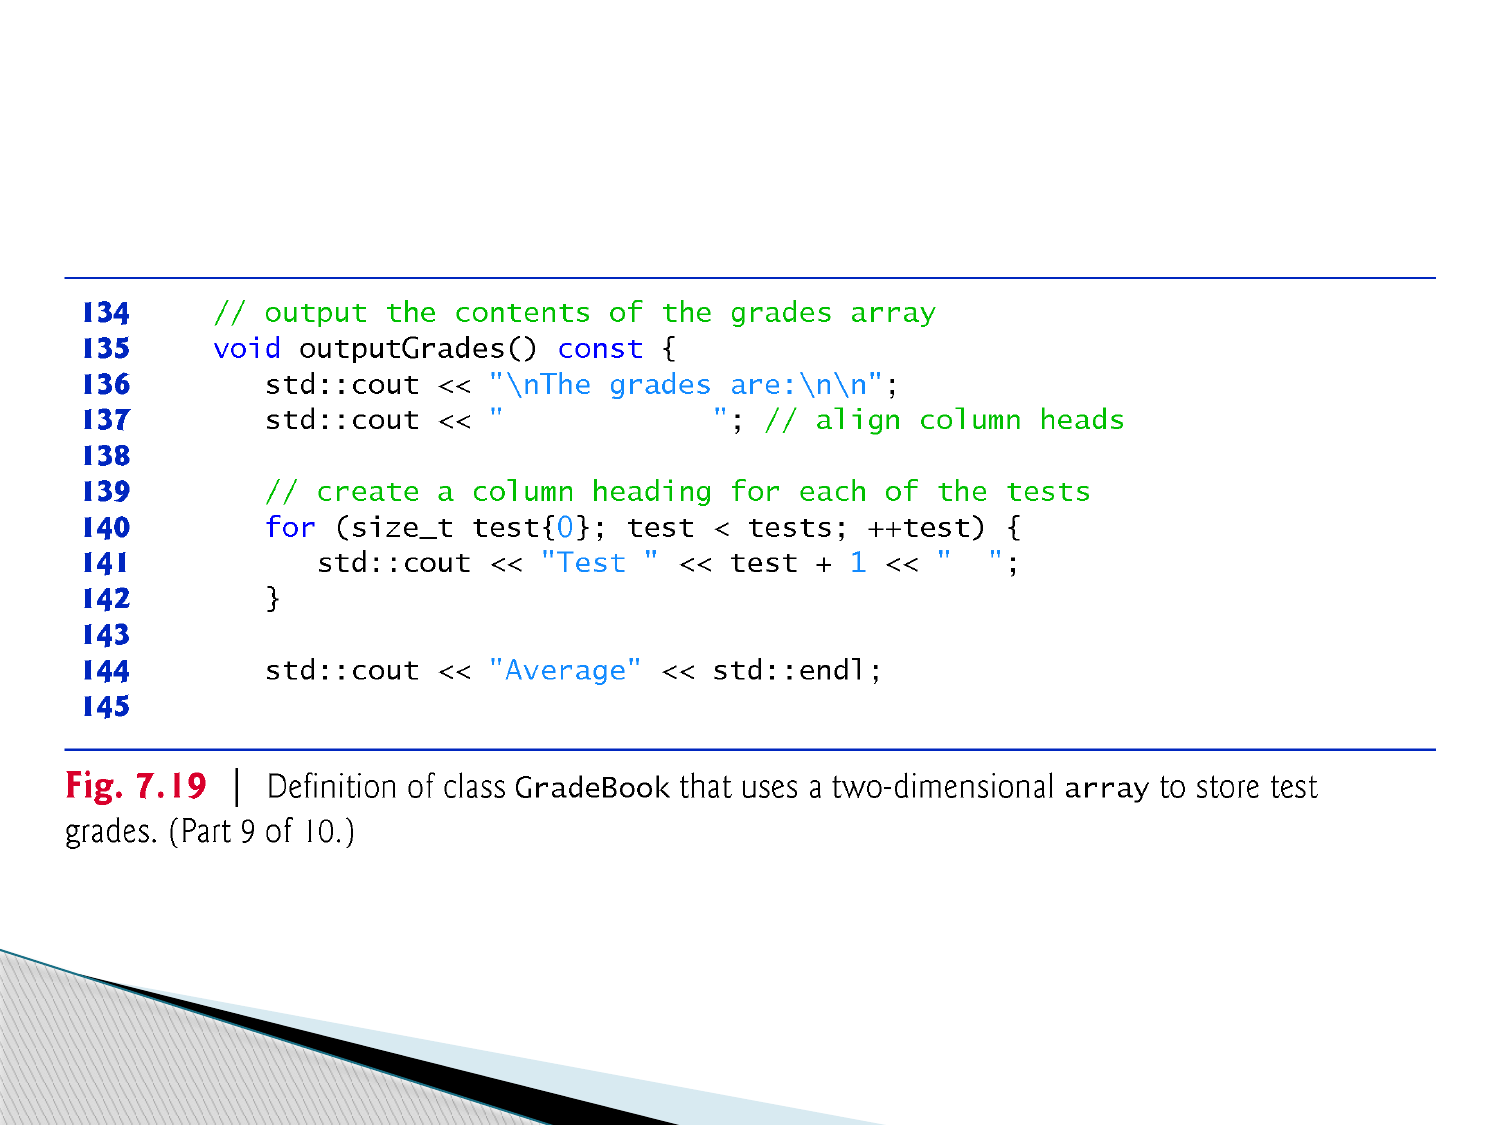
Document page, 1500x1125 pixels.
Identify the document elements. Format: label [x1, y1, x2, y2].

picture [0, 212, 1500, 913]
